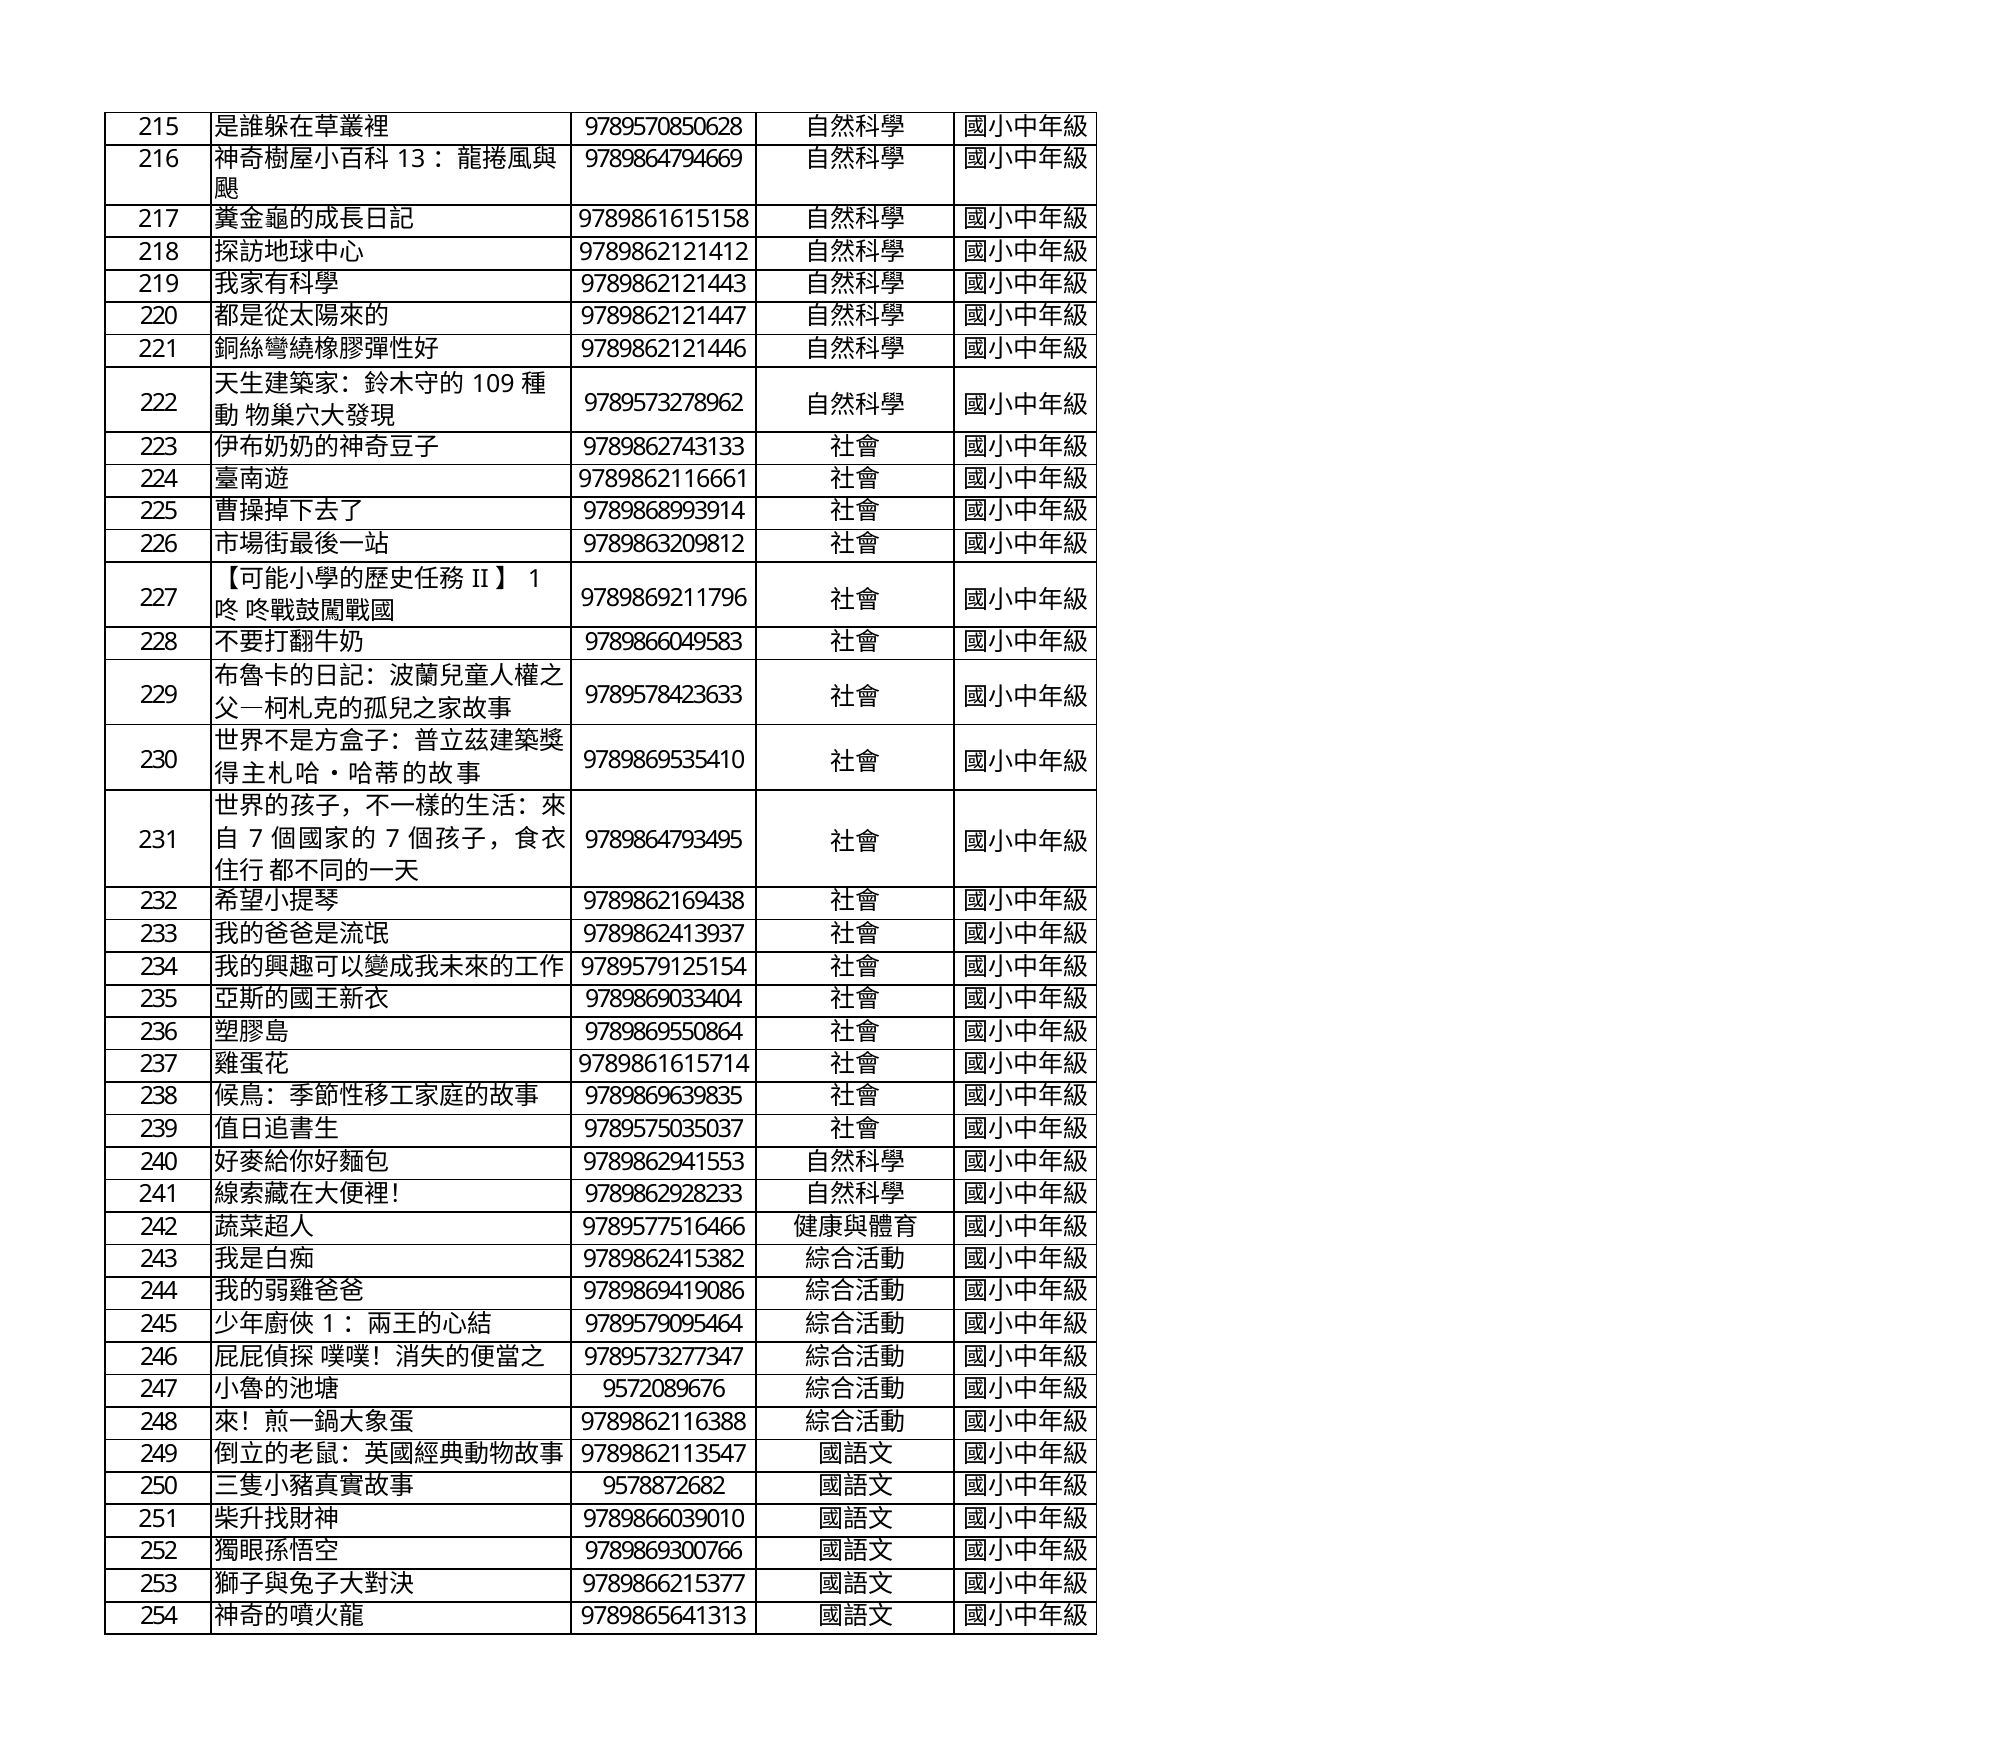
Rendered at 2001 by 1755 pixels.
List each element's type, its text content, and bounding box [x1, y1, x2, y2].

table_cell 屁屁偵探 噗噗！消失的便當之 [212, 1343, 570, 1374]
table_cell 國小中年級 [955, 1570, 1096, 1601]
table_cell 國小中年級 [955, 1473, 1096, 1503]
table_cell 231 [106, 791, 210, 886]
table_cell 社會 [757, 465, 953, 496]
table_cell 國小中年級 [955, 1505, 1096, 1536]
table_cell 254 [106, 1603, 210, 1633]
table_cell 222 [106, 368, 210, 431]
table_cell 9789868993914 [572, 498, 755, 529]
table_header 自然科學 [757, 113, 953, 144]
table_cell 國小中年級 [955, 1018, 1096, 1049]
table_cell 綜合活動 [757, 1245, 953, 1276]
table_cell 社會 [757, 1018, 953, 1049]
table_cell 社會 [757, 563, 953, 626]
table_cell 232 [106, 888, 210, 919]
table_cell 蔬菜超人 [212, 1213, 570, 1244]
table_cell 9572089676 [572, 1375, 755, 1406]
table_cell 9789866215377 [572, 1570, 755, 1601]
table_cell 9789869639835 [572, 1083, 755, 1114]
table_cell 9789575035037 [572, 1115, 755, 1146]
table_cell 柴升找財神 [212, 1505, 570, 1536]
table_cell 國小中年級 [955, 271, 1096, 301]
table_cell 9789862413937 [572, 920, 755, 951]
table_cell 9789862116661 [572, 465, 755, 496]
table_cell 國小中年級 [955, 368, 1096, 431]
table_cell 值日追書生 [212, 1115, 570, 1146]
table_cell 國小中年級 [955, 1050, 1096, 1081]
table_cell 國小中年級 [955, 660, 1096, 724]
table_cell 小魯的池塘 [212, 1375, 570, 1406]
table_cell 綜合活動 [757, 1343, 953, 1374]
table_cell 233 [106, 920, 210, 951]
table_cell 探訪地球中心 [212, 238, 570, 269]
table_cell 228 [106, 628, 210, 659]
table_cell 221 [106, 335, 210, 366]
table_cell 244 [106, 1278, 210, 1309]
table_cell 獨眼孫悟空 [212, 1538, 570, 1568]
table_cell 235 [106, 986, 210, 1016]
table_cell 國小中年級 [955, 1213, 1096, 1244]
table_cell 239 [106, 1115, 210, 1146]
table_cell 倒立的老鼠：英國經典動物故事 [212, 1440, 570, 1471]
table_cell 9789573278962 [572, 368, 755, 431]
table_cell 9789869033404 [572, 986, 755, 1016]
table_cell 社會 [757, 530, 953, 561]
table_cell 9789866049583 [572, 628, 755, 659]
table_cell 我的興趣可以變成我未來的工作 [212, 953, 570, 984]
table_header 國小中年級 [955, 113, 1096, 144]
table_cell 社會 [757, 433, 953, 464]
table_cell 獅子與兔子大對決 [212, 1570, 570, 1601]
table_cell 來！煎一鍋大象蛋 [212, 1408, 570, 1439]
table_cell 布魯卡的日記：波蘭兒童人權之 父—柯札克的孤兒之家故事 [212, 660, 570, 724]
table_cell 國小中年級 [955, 1245, 1096, 1276]
table_cell 自然科學 [757, 368, 953, 431]
table_cell 9789862928233 [572, 1180, 755, 1211]
table_cell 國小中年級 [955, 1310, 1096, 1341]
table_cell 250 [106, 1473, 210, 1503]
table_cell 國小中年級 [955, 953, 1096, 984]
table_cell 國小中年級 [955, 146, 1096, 204]
table_cell 自然科學 [757, 303, 953, 334]
table_cell 社會 [757, 986, 953, 1016]
table_cell 國語文 [757, 1538, 953, 1568]
table_cell 社會 [757, 628, 953, 659]
table_cell 國小中年級 [955, 628, 1096, 659]
table_cell 社會 [757, 1050, 953, 1081]
table_cell 自然科學 [757, 146, 953, 204]
table_header 215 [106, 113, 210, 144]
table_cell 9789863209812 [572, 530, 755, 561]
table_cell 9789869211796 [572, 563, 755, 626]
table_header 是誰躲在草叢裡 [212, 113, 570, 144]
table_cell 9789862743133 [572, 433, 755, 464]
table_cell 9789861615158 [572, 206, 755, 236]
table_cell 248 [106, 1408, 210, 1439]
table_cell 健康與體育 [757, 1213, 953, 1244]
table_cell 9789862116388 [572, 1408, 755, 1439]
table_cell 雞蛋花 [212, 1050, 570, 1081]
table_cell 9789862121443 [572, 271, 755, 301]
table_cell 國小中年級 [955, 563, 1096, 626]
table_cell 國小中年級 [955, 1180, 1096, 1211]
table_cell 國小中年級 [955, 238, 1096, 269]
table_cell 國小中年級 [955, 1278, 1096, 1309]
table_cell 不要打翻牛奶 [212, 628, 570, 659]
table_cell 253 [106, 1570, 210, 1601]
table_cell 國語文 [757, 1603, 953, 1633]
table_cell 226 [106, 530, 210, 561]
table_cell 9789579095464 [572, 1310, 755, 1341]
table_cell 220 [106, 303, 210, 334]
table_cell 9789862415382 [572, 1245, 755, 1276]
table_cell 252 [106, 1538, 210, 1568]
table_header 9789570850628 [572, 113, 755, 144]
table_cell 國小中年級 [955, 1538, 1096, 1568]
table_cell 9789869419086 [572, 1278, 755, 1309]
table_cell 我的弱雞爸爸 [212, 1278, 570, 1309]
table_cell 9789862121447 [572, 303, 755, 334]
table_cell 9789577516466 [572, 1213, 755, 1244]
table_cell 240 [106, 1148, 210, 1179]
table_cell 少年廚俠1：兩王的心結 [212, 1310, 570, 1341]
table_cell 綜合活動 [757, 1408, 953, 1439]
table_cell 9578872682 [572, 1473, 755, 1503]
table_cell 社會 [757, 1083, 953, 1114]
table_cell 國語文 [757, 1505, 953, 1536]
table_cell 國小中年級 [955, 530, 1096, 561]
table_cell 綜合活動 [757, 1310, 953, 1341]
table_cell 社會 [757, 920, 953, 951]
table_cell 銅絲彎繞橡膠彈性好 [212, 335, 570, 366]
table_cell 225 [106, 498, 210, 529]
table_cell 亞斯的國王新衣 [212, 986, 570, 1016]
table_cell 國小中年級 [955, 1343, 1096, 1374]
table_cell 我家有科學 [212, 271, 570, 301]
table_cell 國小中年級 [955, 920, 1096, 951]
table_cell 社會 [757, 1115, 953, 1146]
table_cell 216 [106, 146, 210, 204]
table_cell 9789579125154 [572, 953, 755, 984]
table_cell 251 [106, 1505, 210, 1536]
table_cell 9789866039010 [572, 1505, 755, 1536]
table_cell 國小中年級 [955, 1148, 1096, 1179]
table_cell 三隻小豬真實故事 [212, 1473, 570, 1503]
table_cell 9789864794669 [572, 146, 755, 204]
table_cell 天生建築家：鈴木守的109種動 物巢穴大發現 [212, 368, 570, 431]
table_cell 217 [106, 206, 210, 236]
table_cell 249 [106, 1440, 210, 1471]
table_cell 236 [106, 1018, 210, 1049]
table_cell 9789869300766 [572, 1538, 755, 1568]
table_cell 世界不是方盒子：普立茲建築獎 得主札哈‧哈蒂的故事 [212, 725, 570, 789]
table_cell 國小中年級 [955, 725, 1096, 789]
table_cell 國小中年級 [955, 465, 1096, 496]
table_cell 227 [106, 563, 210, 626]
table_cell 243 [106, 1245, 210, 1276]
table_cell 223 [106, 433, 210, 464]
table_cell 9789862113547 [572, 1440, 755, 1471]
table_cell 219 [106, 271, 210, 301]
table_cell 國語文 [757, 1440, 953, 1471]
table_cell 9789861615714 [572, 1050, 755, 1081]
table_cell 234 [106, 953, 210, 984]
table_cell 神奇樹屋小百科13：龍捲風與颶 [212, 146, 570, 204]
table_cell 臺南遊 [212, 465, 570, 496]
table_cell 社會 [757, 660, 953, 724]
table_cell 候鳥：季節性移工家庭的故事 [212, 1083, 570, 1114]
table_cell 社會 [757, 498, 953, 529]
table_cell 好麥給你好麵包 [212, 1148, 570, 1179]
table_cell 曹操掉下去了 [212, 498, 570, 529]
table_cell 224 [106, 465, 210, 496]
table_cell 社會 [757, 888, 953, 919]
table_cell 自然科學 [757, 1148, 953, 1179]
table_cell 9789862121412 [572, 238, 755, 269]
table_cell 國小中年級 [955, 335, 1096, 366]
table_cell 242 [106, 1213, 210, 1244]
table_cell 國小中年級 [955, 303, 1096, 334]
table_cell 糞金龜的成長日記 [212, 206, 570, 236]
table_cell 自然科學 [757, 335, 953, 366]
table_cell 塑膠島 [212, 1018, 570, 1049]
table_cell 【可能小學的歷史任務II】1 咚 咚戰鼓闖戰國 [212, 563, 570, 626]
table_cell 希望小提琴 [212, 888, 570, 919]
table_cell 自然科學 [757, 1180, 953, 1211]
table_cell 綜合活動 [757, 1278, 953, 1309]
table_cell 都是從太陽來的 [212, 303, 570, 334]
table_cell 9789578423633 [572, 660, 755, 724]
table_cell 9789869550864 [572, 1018, 755, 1049]
table_cell 世界的孩子，不一樣的生活：來 自7個國家的7個孩子，食衣住行 都不同的一天 [212, 791, 570, 886]
table_cell 線索藏在大便裡！ [212, 1180, 570, 1211]
table_cell 247 [106, 1375, 210, 1406]
table_cell 社會 [757, 953, 953, 984]
table_cell 9789862941553 [572, 1148, 755, 1179]
table_cell 國小中年級 [955, 1083, 1096, 1114]
table_cell 國小中年級 [955, 206, 1096, 236]
table_cell 國小中年級 [955, 1375, 1096, 1406]
table_cell 9789865641313 [572, 1603, 755, 1633]
table_cell 國小中年級 [955, 433, 1096, 464]
table_cell 9789869535410 [572, 725, 755, 789]
table_cell 218 [106, 238, 210, 269]
table_cell 國小中年級 [955, 498, 1096, 529]
table_cell 237 [106, 1050, 210, 1081]
table_cell 自然科學 [757, 206, 953, 236]
table_cell 國小中年級 [955, 888, 1096, 919]
table_cell 230 [106, 725, 210, 789]
table_cell 9789864793495 [572, 791, 755, 886]
table_cell 綜合活動 [757, 1375, 953, 1406]
table_cell 9789862121446 [572, 335, 755, 366]
table_cell 我是白痴 [212, 1245, 570, 1276]
table_cell 社會 [757, 791, 953, 886]
table_cell 社會 [757, 725, 953, 789]
table_cell 我的爸爸是流氓 [212, 920, 570, 951]
table_cell 國小中年級 [955, 1408, 1096, 1439]
table_cell 伊布奶奶的神奇豆子 [212, 433, 570, 464]
table_cell 國小中年級 [955, 791, 1096, 886]
table_cell 國小中年級 [955, 1440, 1096, 1471]
table_cell 229 [106, 660, 210, 724]
table_cell 自然科學 [757, 271, 953, 301]
table_cell 國語文 [757, 1473, 953, 1503]
table_cell 國小中年級 [955, 1115, 1096, 1146]
table_cell 神奇的噴火龍 [212, 1603, 570, 1633]
table_cell 241 [106, 1180, 210, 1211]
table_cell 國小中年級 [955, 1603, 1096, 1633]
table_cell 國小中年級 [955, 986, 1096, 1016]
table_cell 自然科學 [757, 238, 953, 269]
table_cell 245 [106, 1310, 210, 1341]
table_cell 國語文 [757, 1570, 953, 1601]
table_cell 246 [106, 1343, 210, 1374]
table_cell 238 [106, 1083, 210, 1114]
table_cell 9789862169438 [572, 888, 755, 919]
table_cell 市場街最後一站 [212, 530, 570, 561]
table_cell 9789573277347 [572, 1343, 755, 1374]
